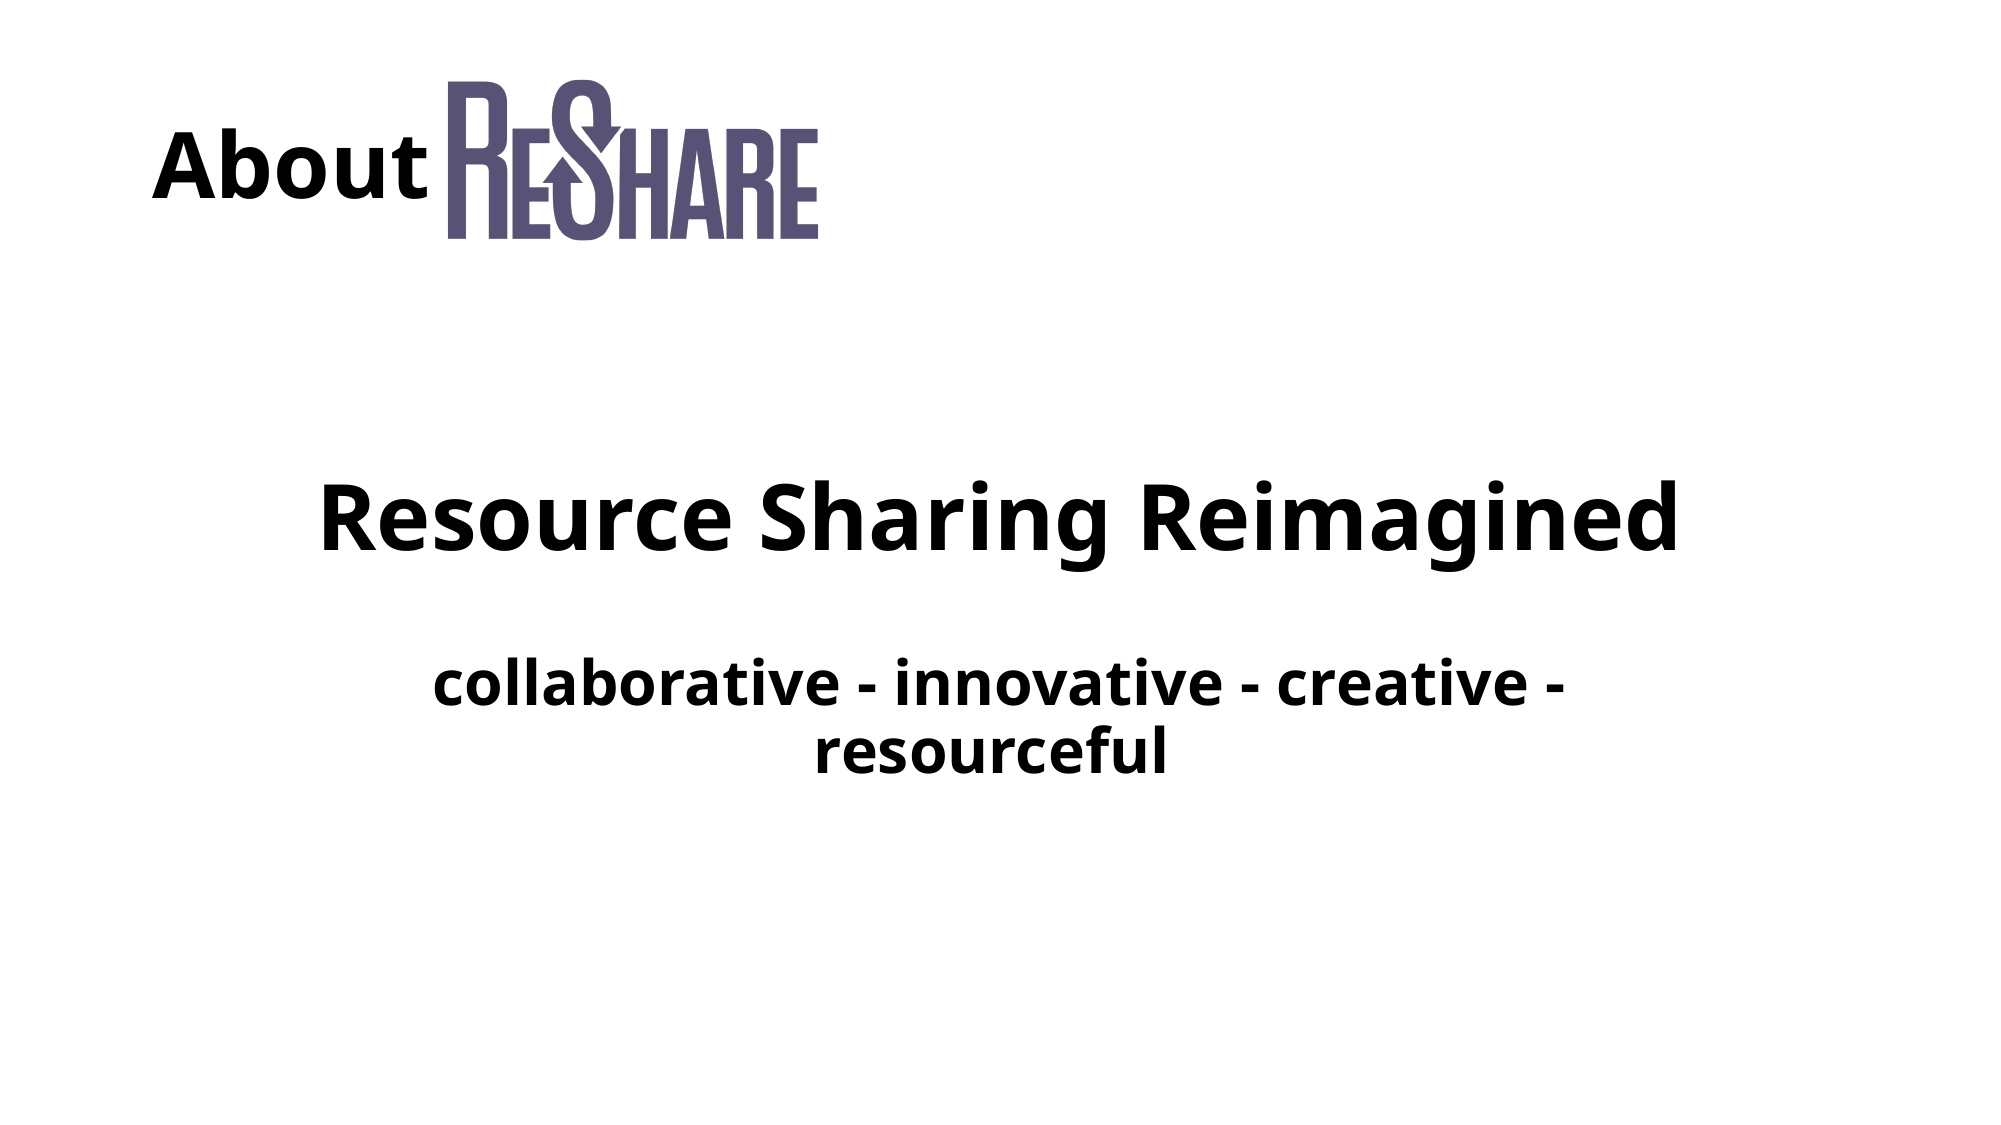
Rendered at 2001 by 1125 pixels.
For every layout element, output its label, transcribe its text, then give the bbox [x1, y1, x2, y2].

text_box Resource Sharing Reimagined collaborative - innovative - creative - resourceful [291, 293, 1709, 965]
title About [137, 59, 1863, 278]
picture [440, 75, 826, 245]
